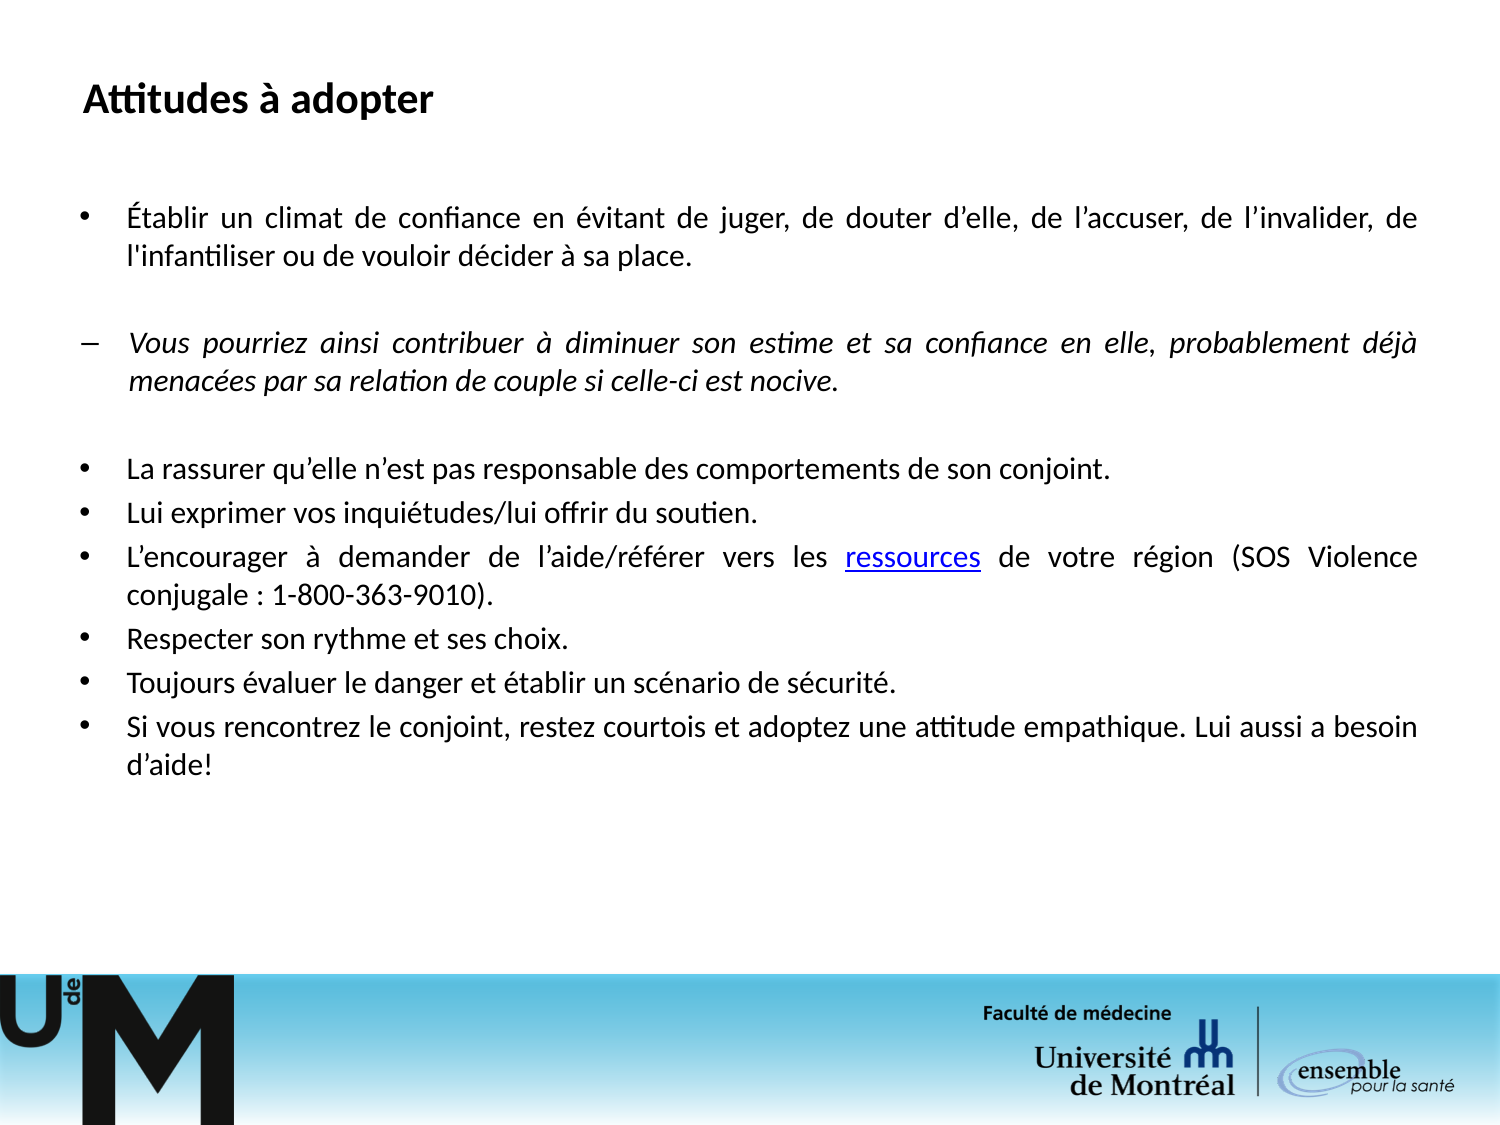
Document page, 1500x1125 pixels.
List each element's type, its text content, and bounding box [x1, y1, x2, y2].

title Attitudes à adopter [68, 62, 1250, 156]
list Établir un climat de confiance en évitant de juger, de douter d’elle, de l’accuser, de l’invalider, de l'infantiliser ou de vouloir décider à sa place. Vous pourriez ainsi contribuer à diminuer son estime et sa confiance en elle, probablement déjà menacées par sa relation de couple si celle-ci est nocive. La rassurer qu’elle n’est pas responsable des comportements de son conjoint. Lui exprimer vos inquiétudes/lui offrir du soutien. L’encourager à demander de l’aide/référer vers les ressources de votre région (SOS Violence conjugale : 1-800-363-9010). Respecter son rythme et ses choix. Toujours évaluer le danger et établir un scénario de sécurité. Si vous rencontrez le conjoint, restez courtois et adoptez une attitude empathique. Lui aussi a besoin d’aide! [68, 191, 1430, 788]
picture [0, 975, 234, 1125]
picture [972, 998, 1467, 1104]
